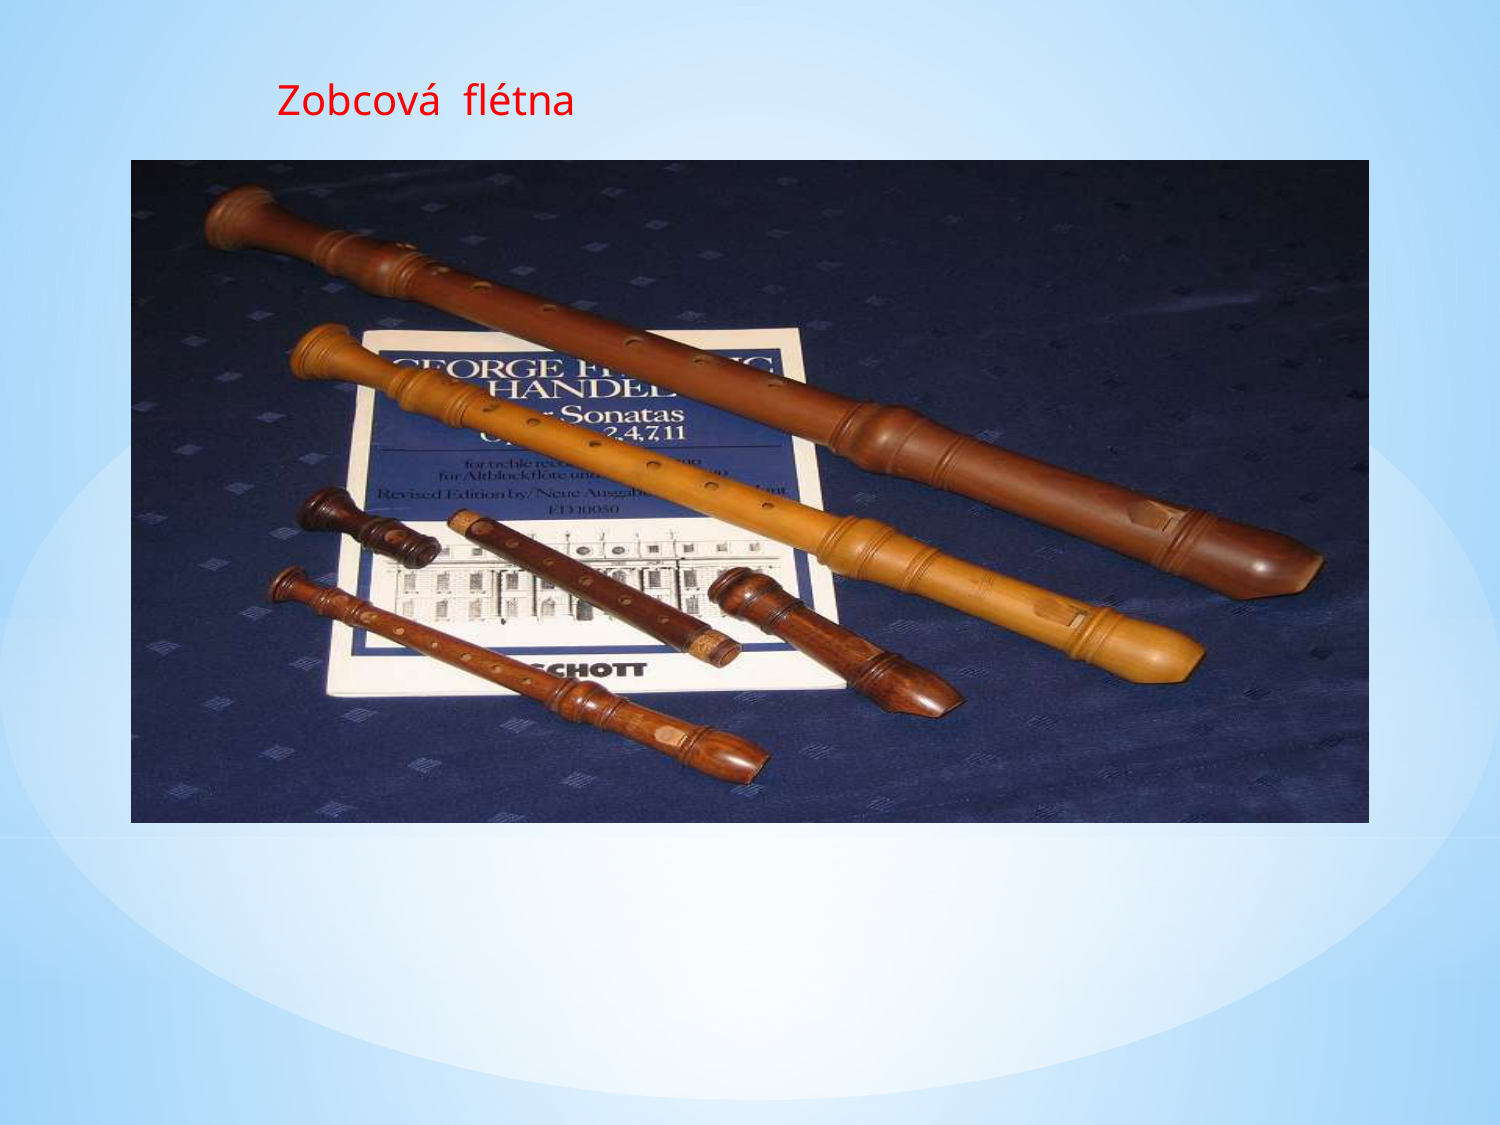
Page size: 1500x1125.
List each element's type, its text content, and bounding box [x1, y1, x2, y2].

picture [131, 160, 1369, 823]
text_box Zobcová flétna [263, 66, 592, 132]
